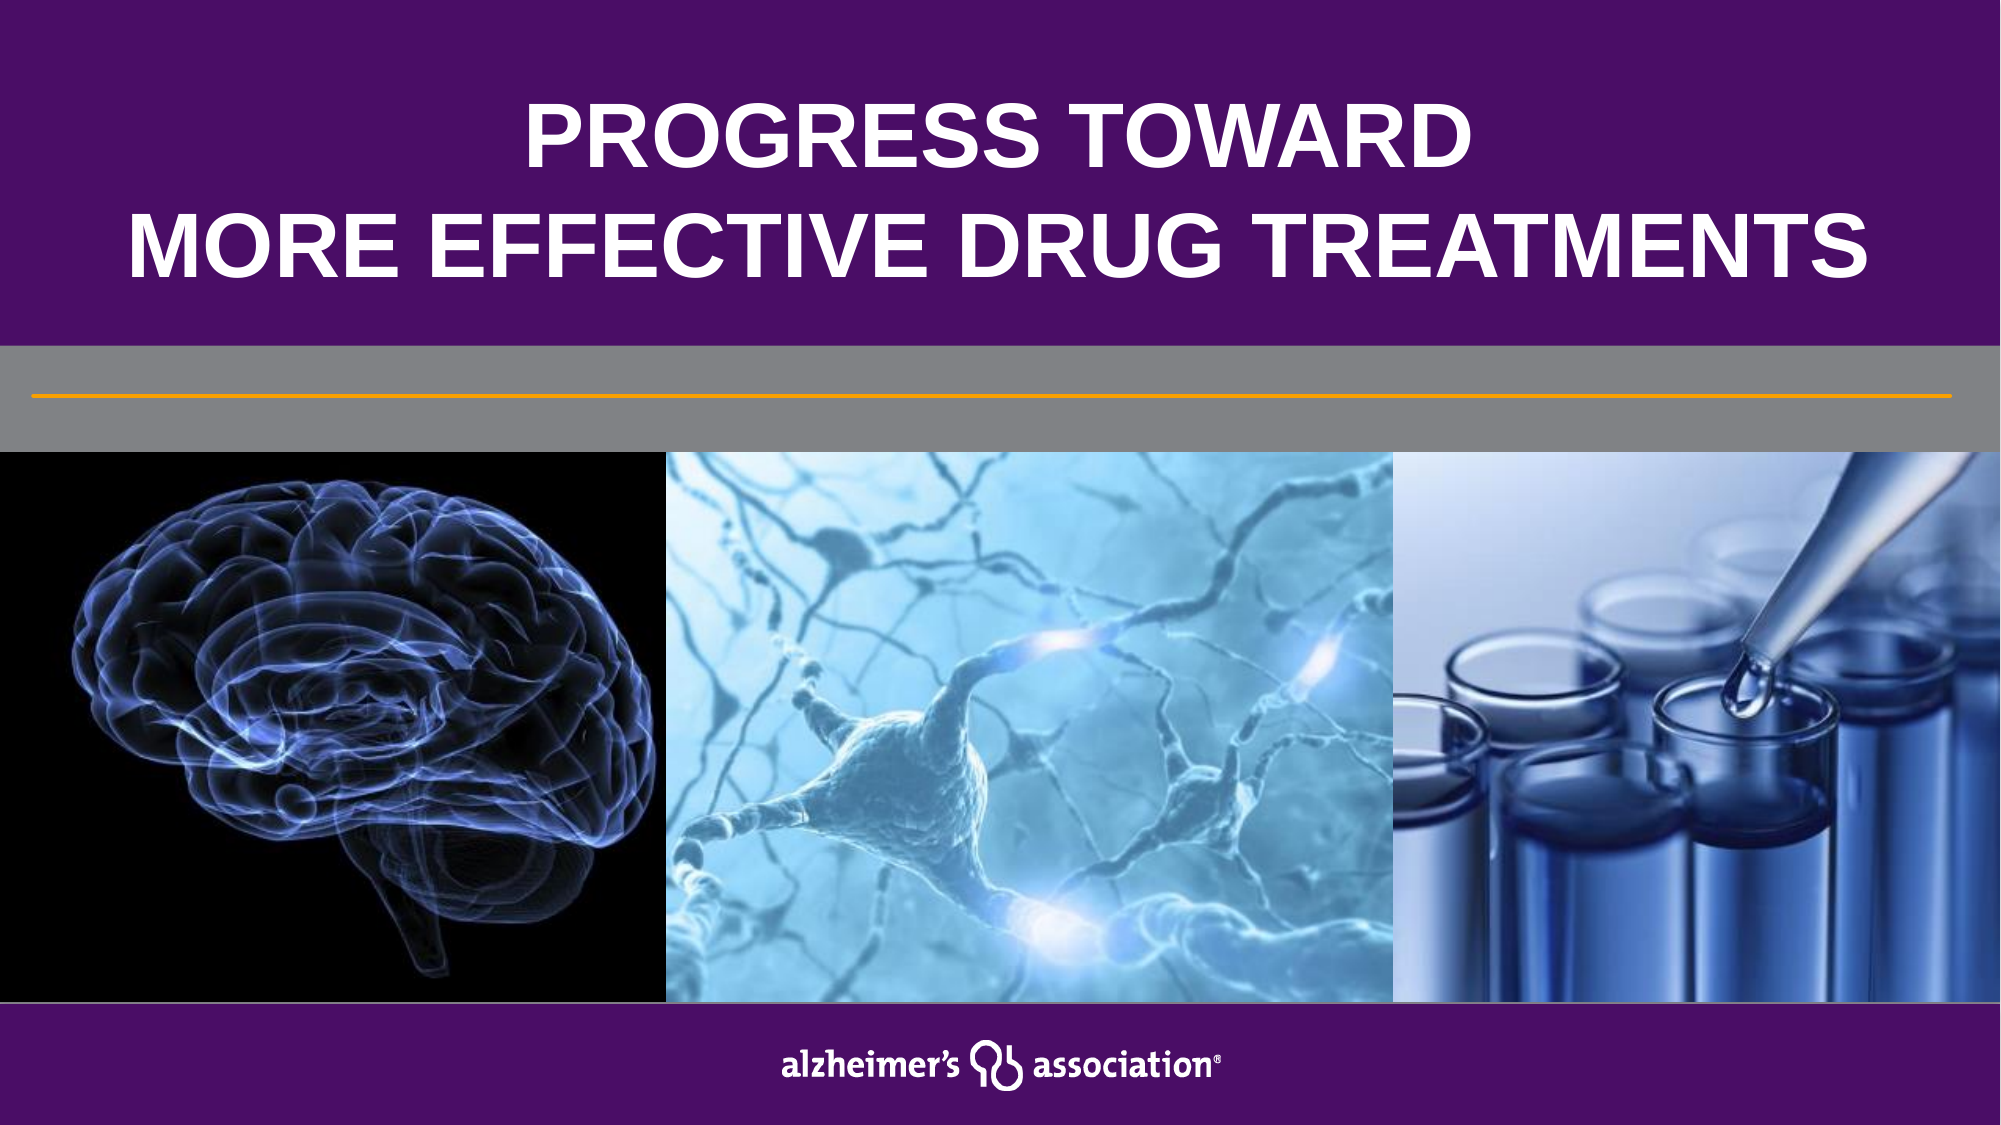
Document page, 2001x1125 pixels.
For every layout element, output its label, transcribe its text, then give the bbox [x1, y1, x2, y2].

picture [782, 1040, 1221, 1091]
picture [0, 451, 2000, 1003]
text_box [0, 0, 2000, 348]
text_box Progress toward more effective DRUG treatments [126, 76, 1874, 297]
